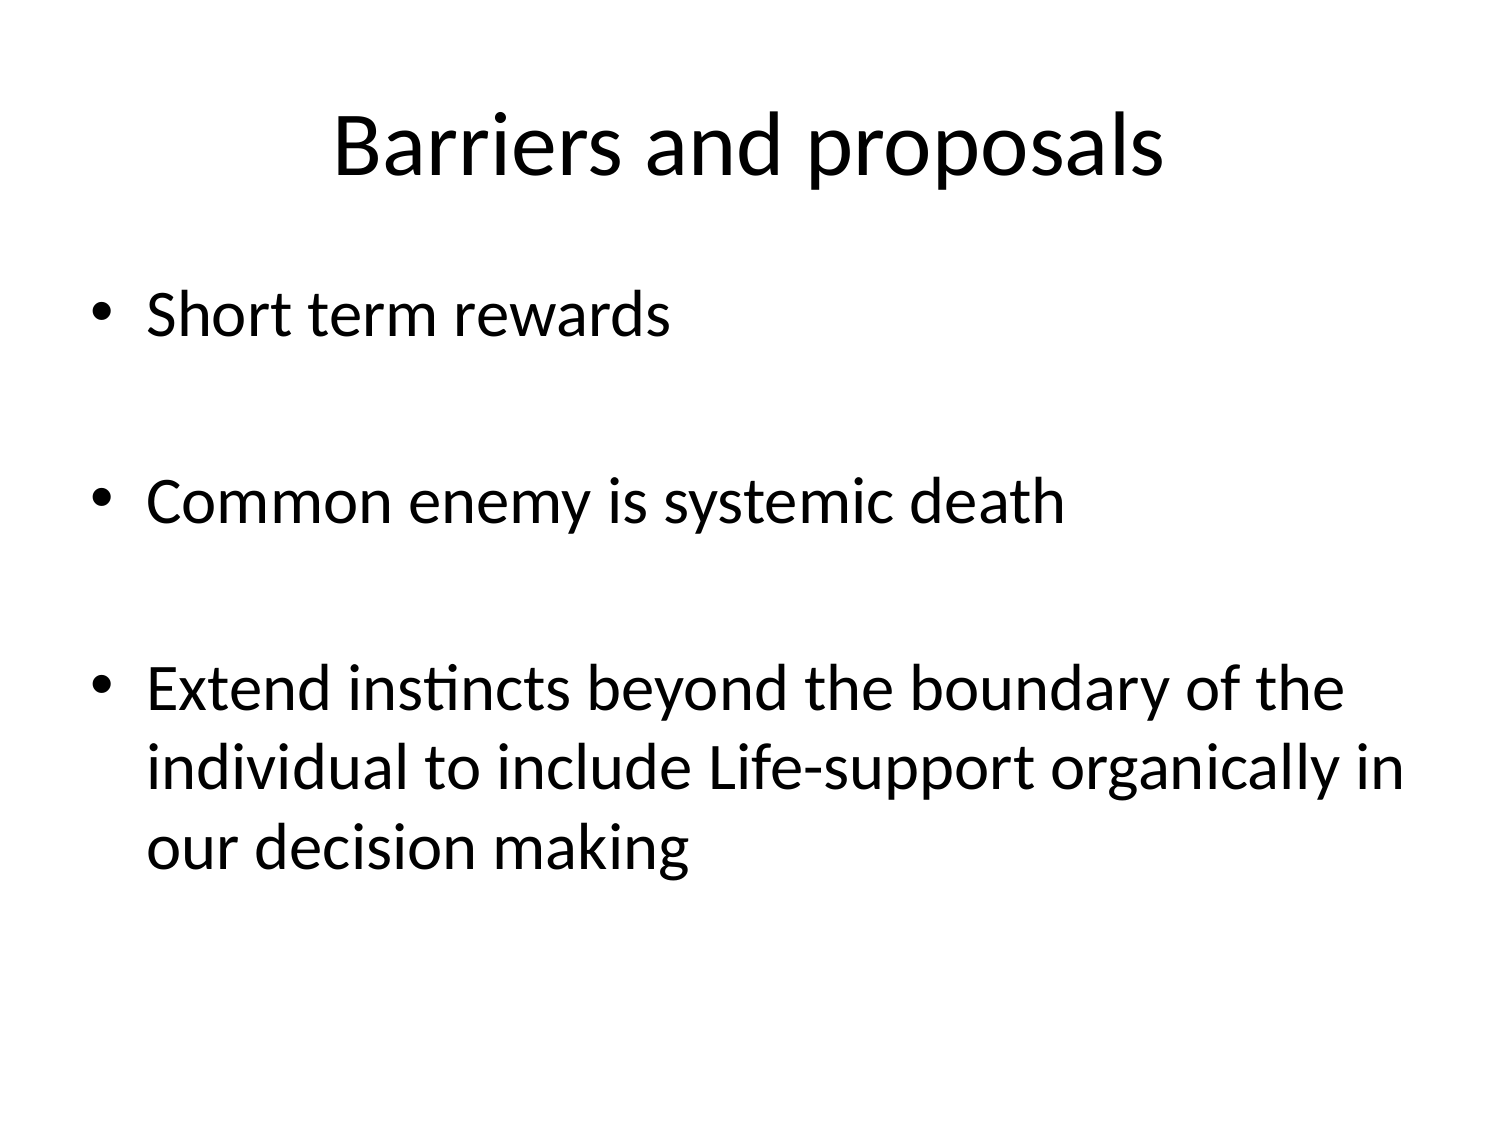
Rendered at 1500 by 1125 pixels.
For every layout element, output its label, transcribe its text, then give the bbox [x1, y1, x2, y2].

title Barriers and proposals [75, 45, 1425, 233]
list Short term rewards Common enemy is systemic death Extend instincts beyond the boundary of the individual to include Life-support organically in our decision making [75, 262, 1425, 1005]
